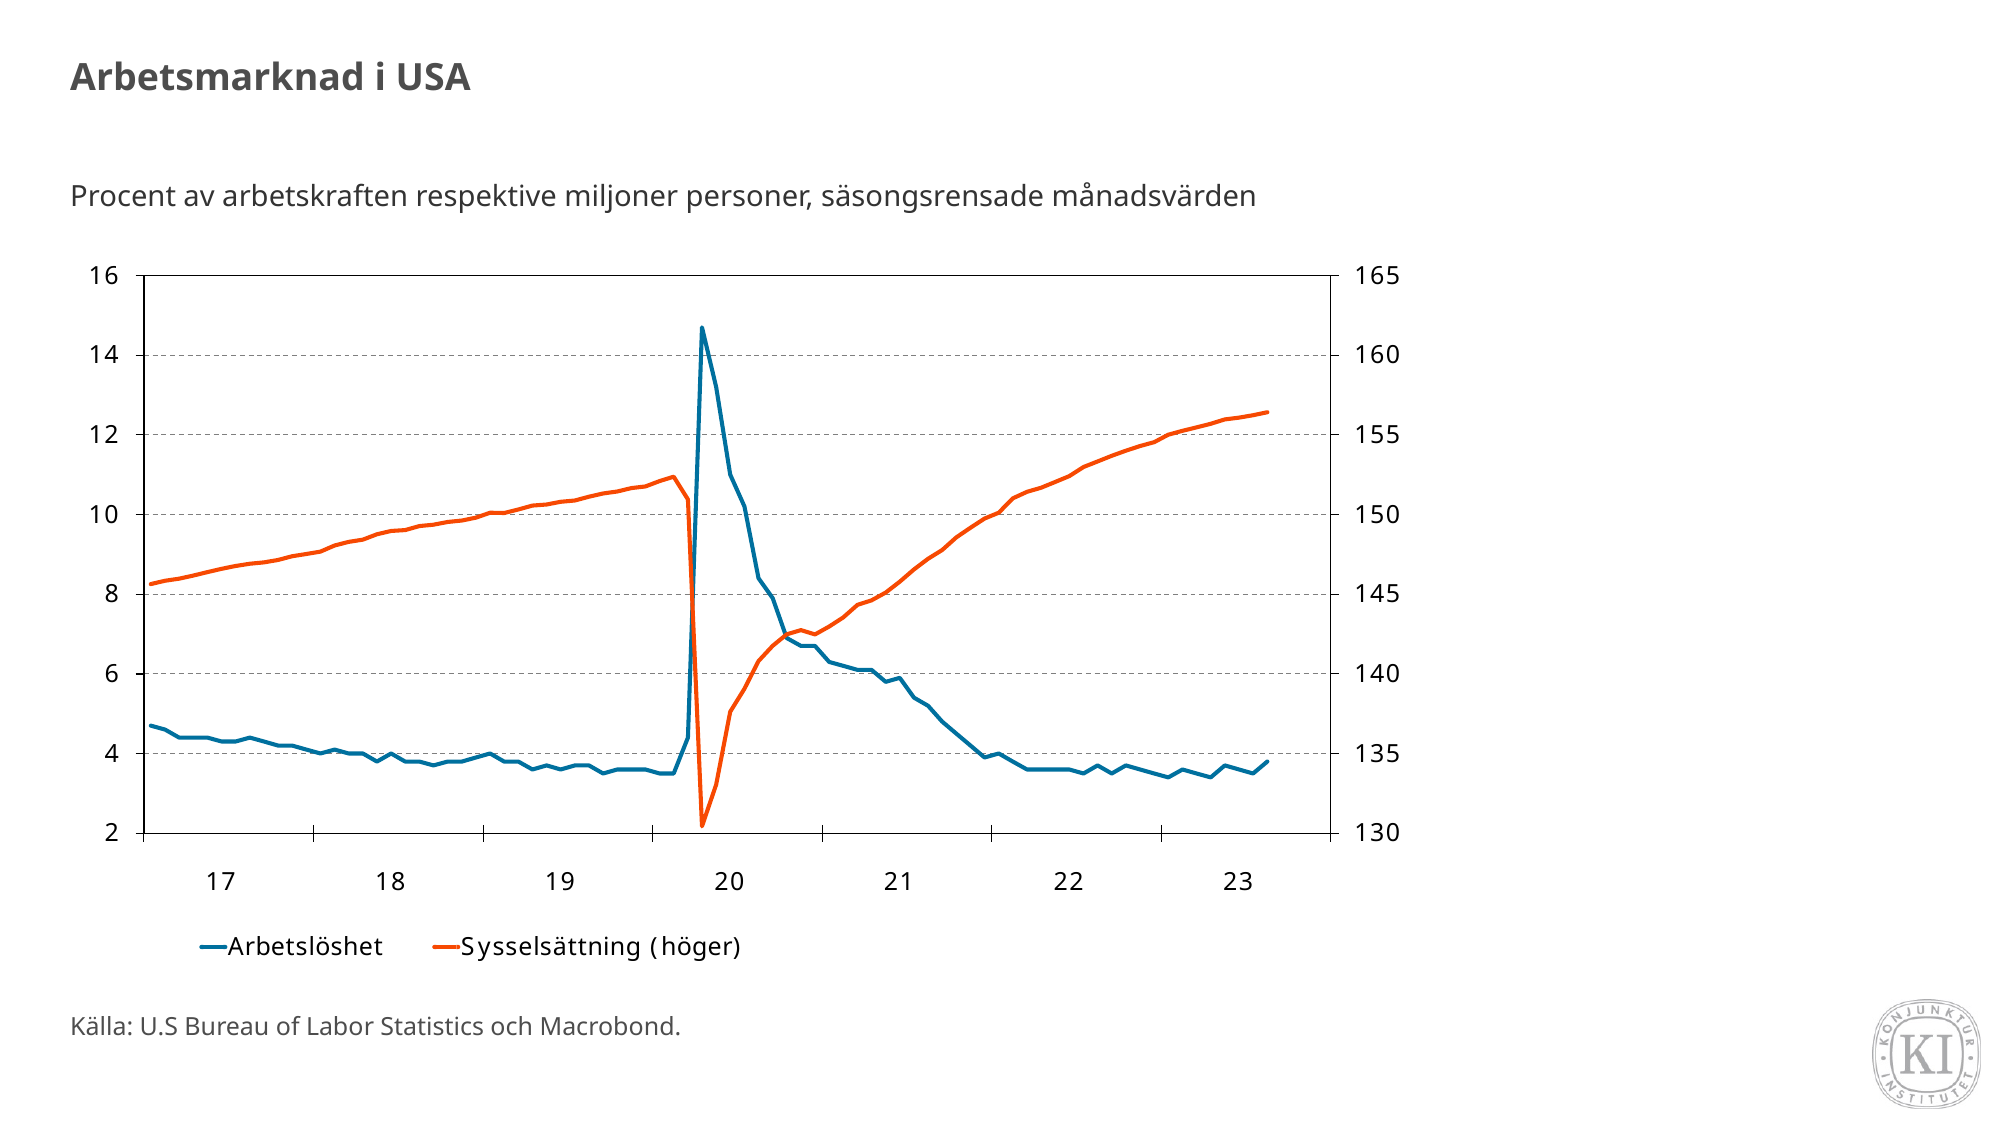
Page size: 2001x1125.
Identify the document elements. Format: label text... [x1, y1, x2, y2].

subtitle Källa: U.S Bureau of Labor Statistics och Macrobond. [55, 1003, 1476, 1106]
picture [1872, 999, 1981, 1109]
list Procent av arbetskraften respektive miljoner personer, säsongsrensade månadsvärden [55, 137, 1476, 220]
title Arbetsmarknad i USA [55, 45, 1476, 128]
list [72, 249, 1491, 984]
